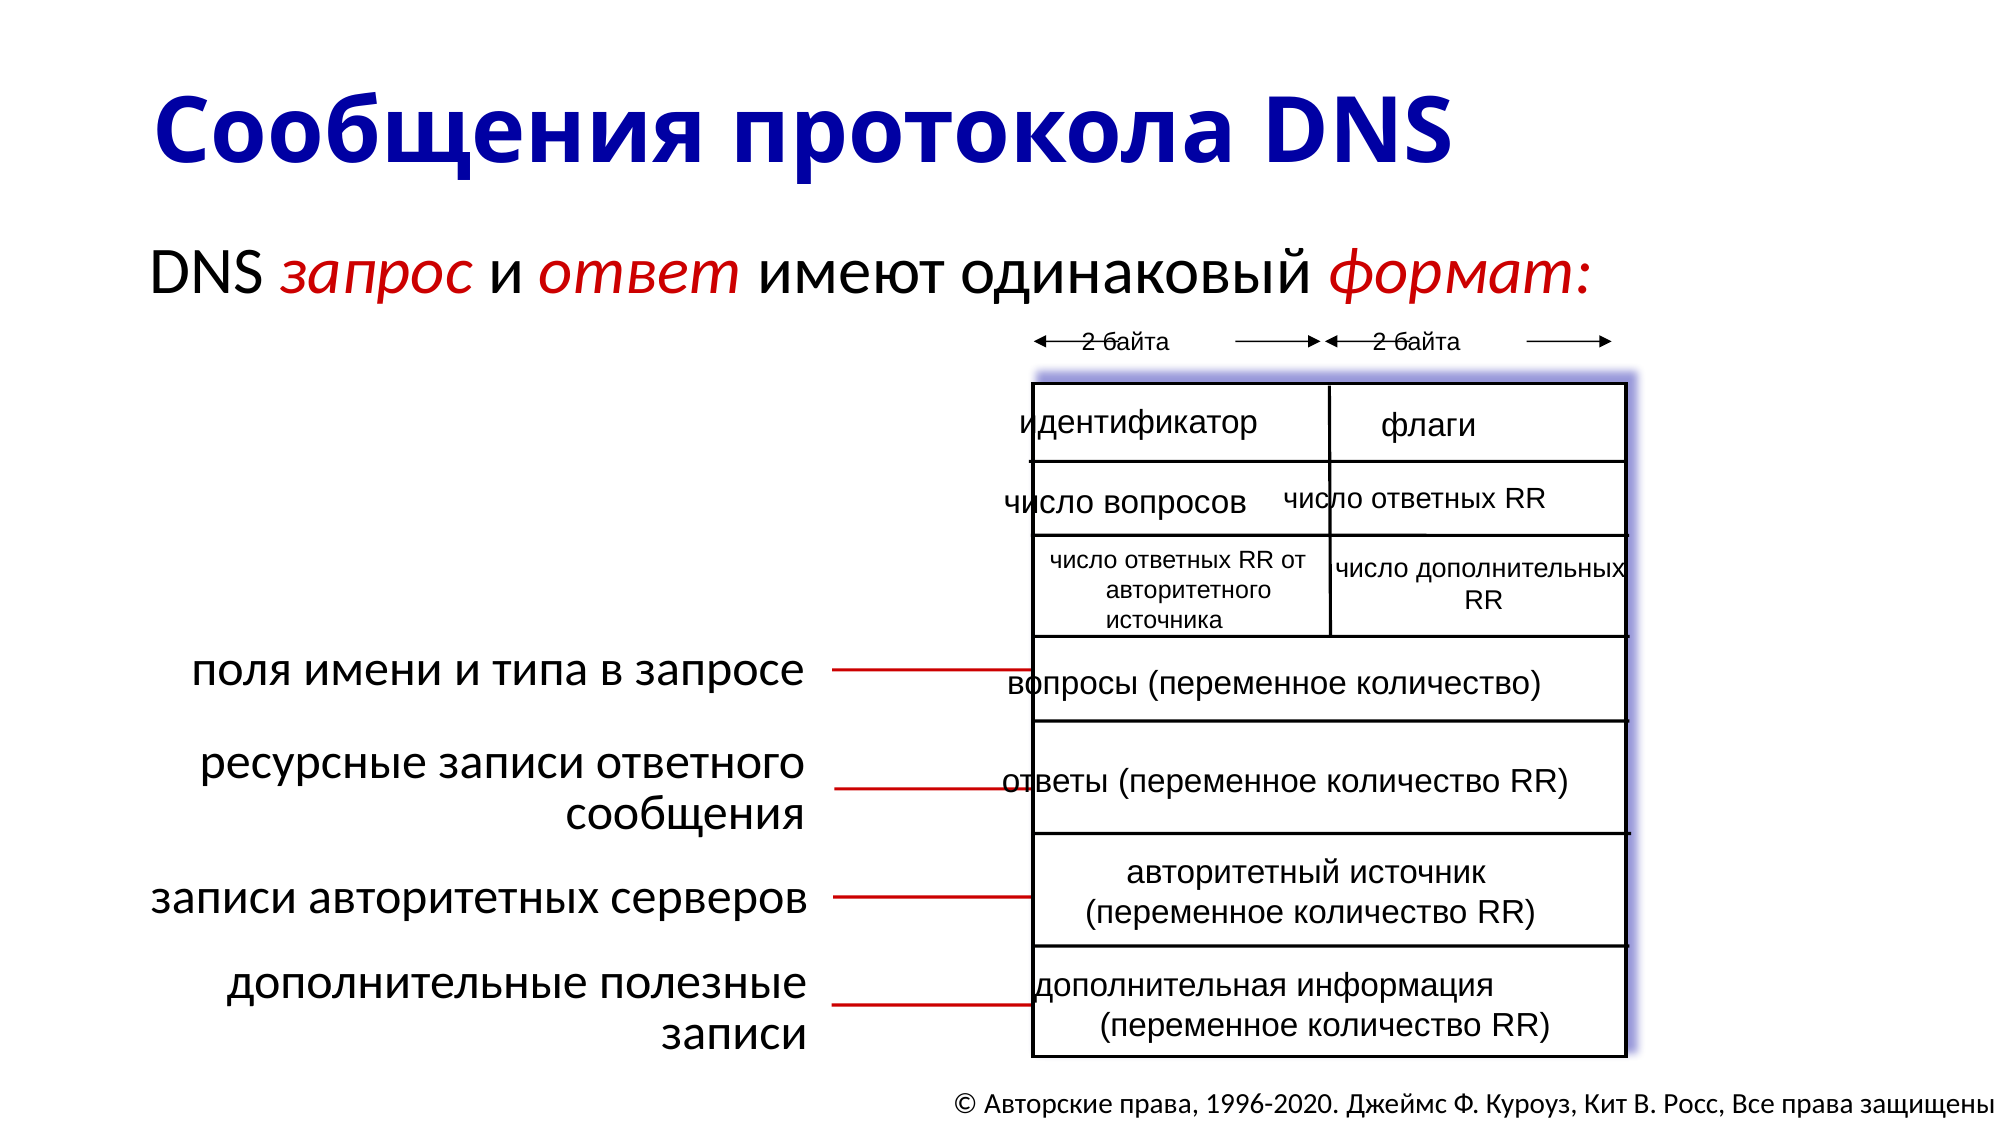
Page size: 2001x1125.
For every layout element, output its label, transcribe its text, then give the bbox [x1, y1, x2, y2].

text_box ресурсные записи ответного сообщения [163, 730, 821, 848]
text_box дополнительные полезные записи [65, 950, 823, 1068]
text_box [1028, 317, 1653, 1057]
text_box DNS запрос и ответ имеют одинаковый формат: [113, 228, 1819, 313]
text_box записи авторитетных серверов [35, 865, 824, 932]
text_box © Авторские права, 1996-2020. Джеймс Ф. Куроуз, Кит В. Росс, Все права защищены [603, 1072, 2000, 1125]
title Сообщения протокола DNS [137, 59, 1863, 207]
text_box поля имени и типа в запросе [168, 637, 820, 704]
